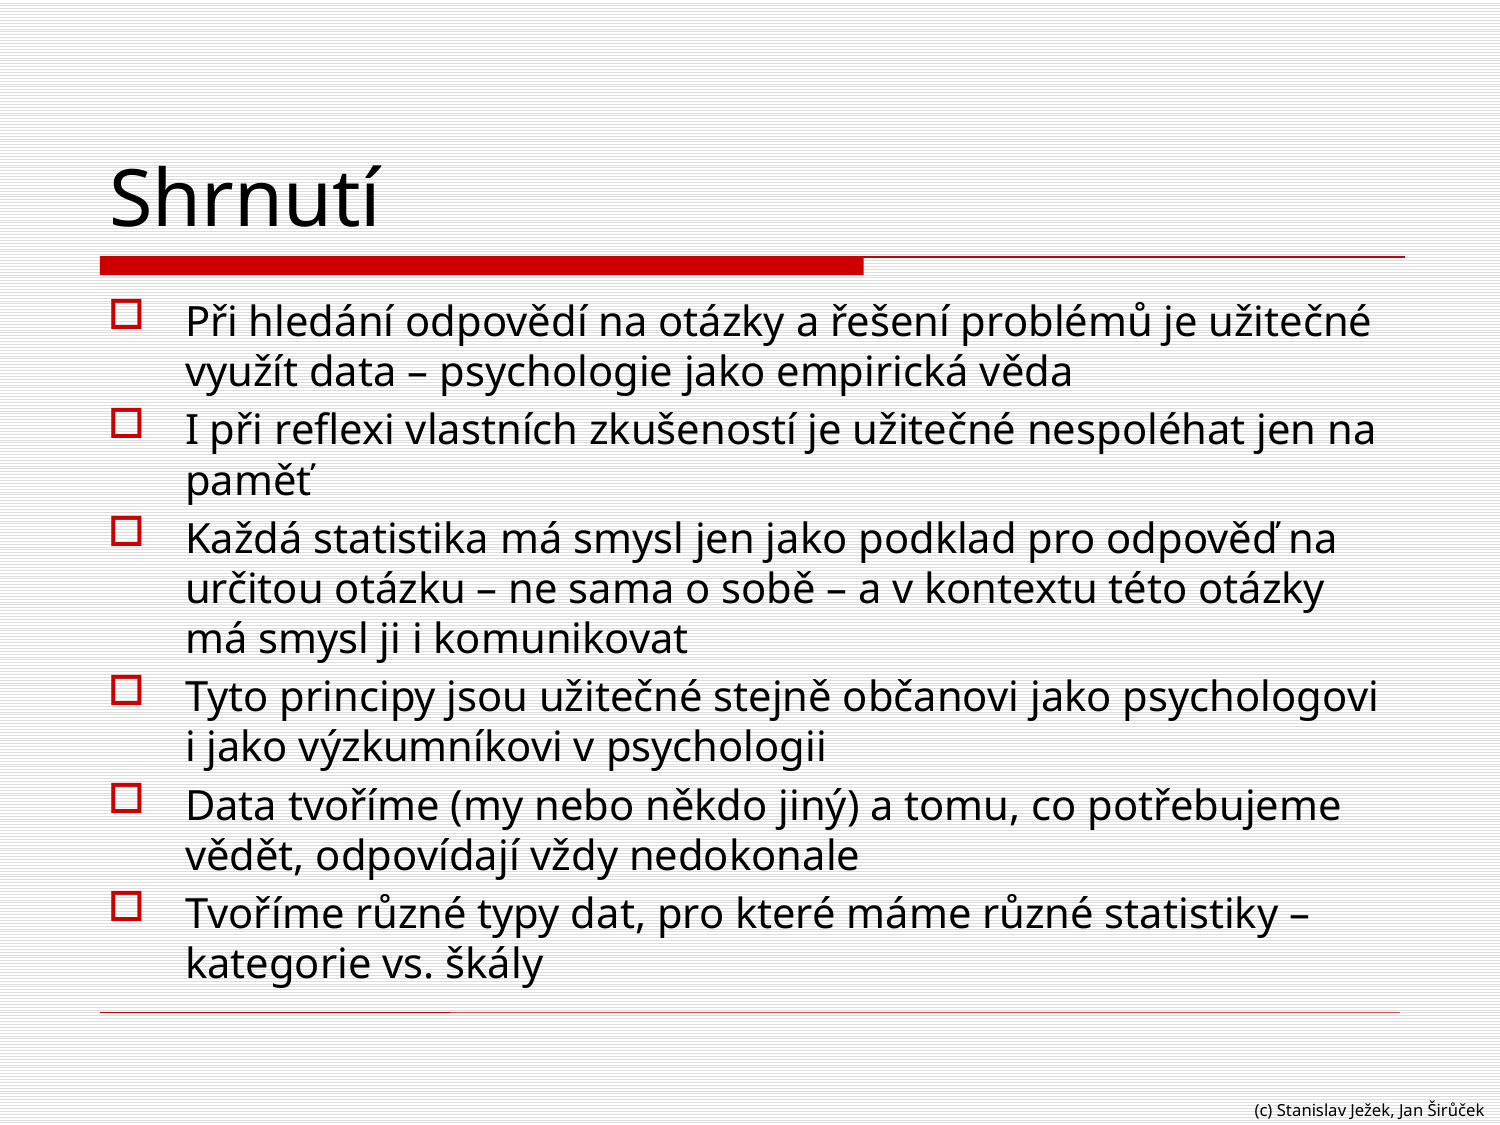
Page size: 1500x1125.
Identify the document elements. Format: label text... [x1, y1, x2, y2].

list Při hledání odpovědí na otázky a řešení problémů je užitečné využít data – psychologie jako empirická věda I při reflexi vlastních zkušeností je užitečné nespoléhat jen na paměť Každá statistika má smysl jen jako podklad pro odpověď na určitou otázku – ne sama o sobě – a v kontextu této otázky má smysl ji i komunikovat Tyto principy jsou užitečné stejně občanovi jako psychologovi i jako výzkumníkovi v psychologii Data tvoříme (my nebo někdo jiný) a tomu, co potřebujeme vědět, odpovídají vždy nedokonale Tvoříme různé typy dat, pro které máme různé statistiky – kategorie vs. škály [92, 287, 1406, 988]
footer (c) Stanislav Ježek, Jan Širůček [1024, 1092, 1500, 1125]
title Shrnutí [94, 50, 1407, 250]
